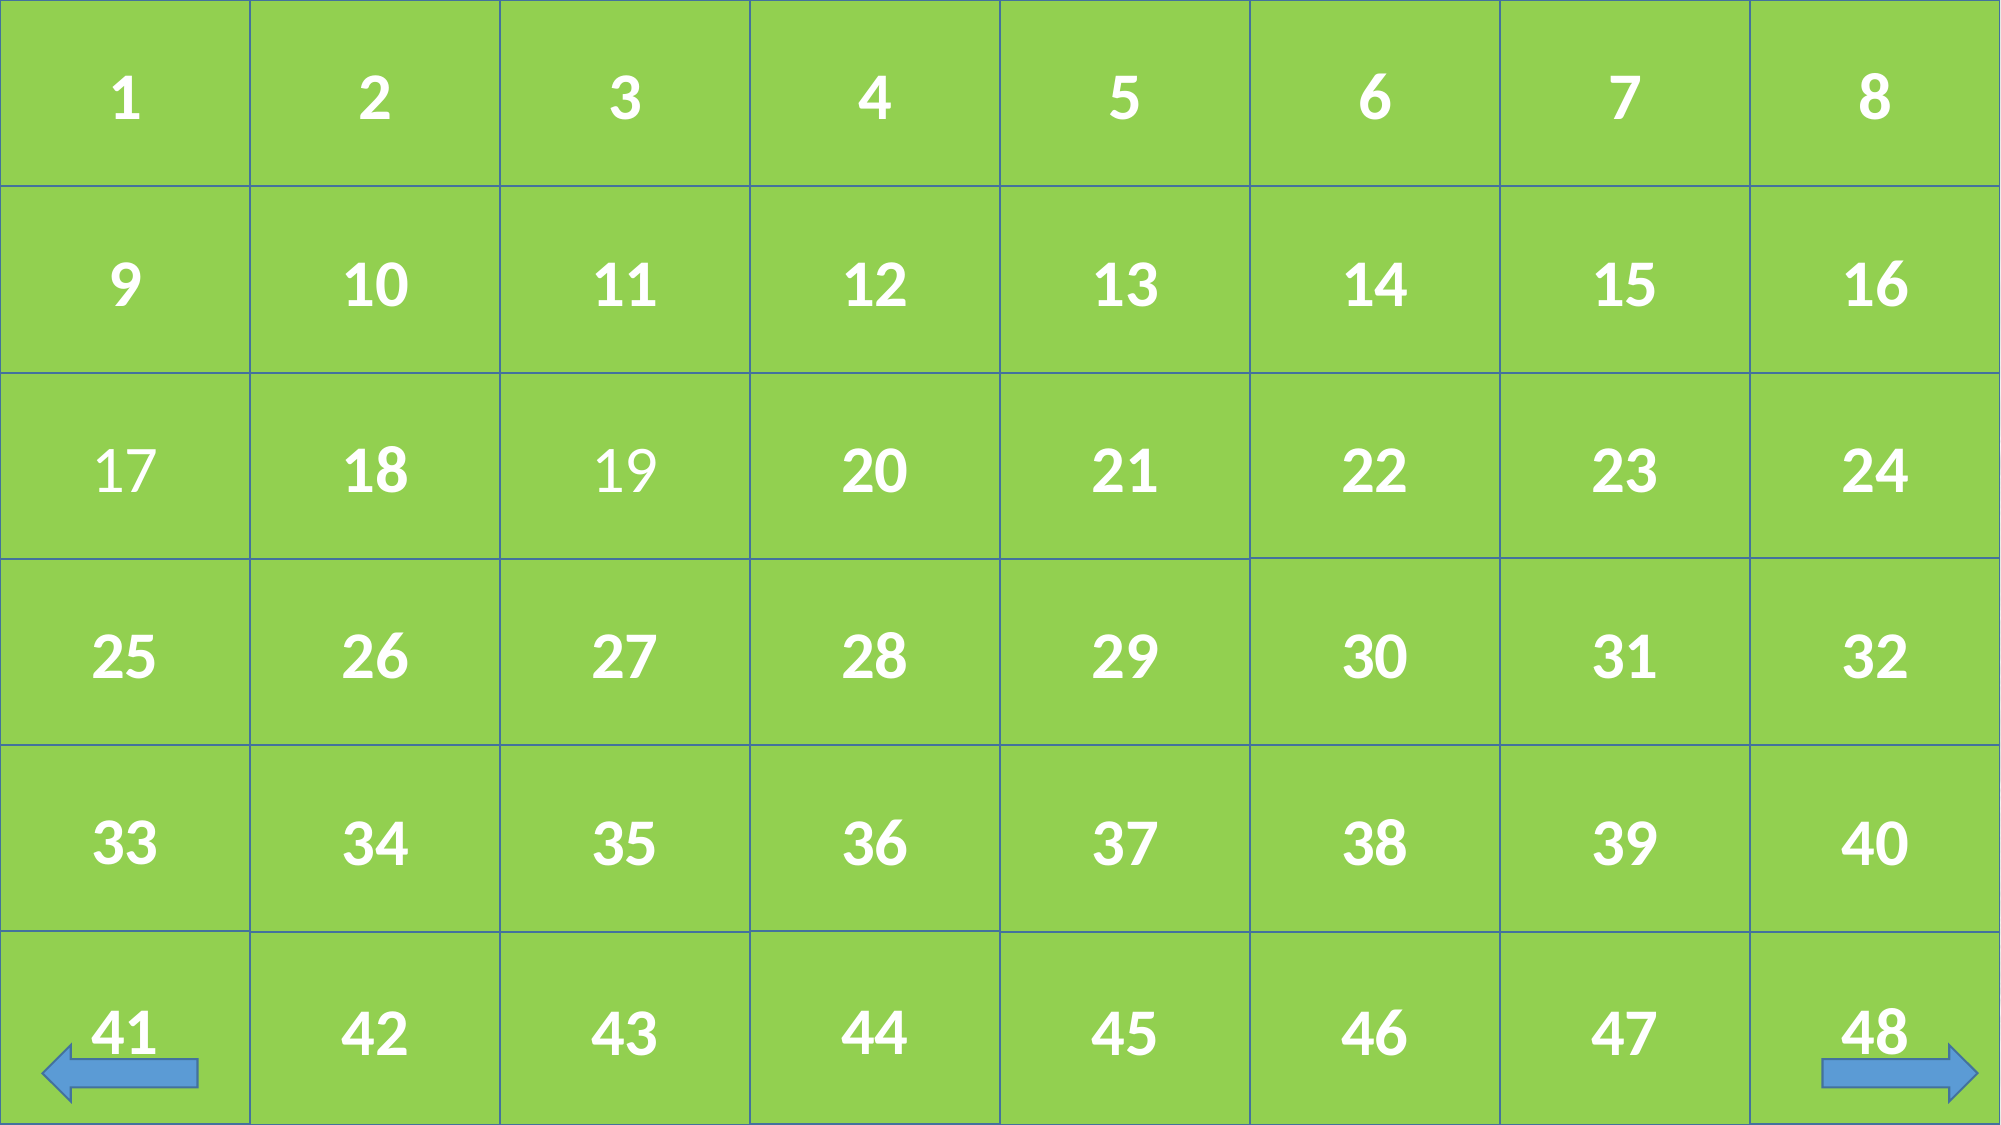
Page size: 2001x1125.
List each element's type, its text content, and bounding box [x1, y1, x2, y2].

text_box [1821, 1042, 1979, 1104]
text_box 24 [1749, 372, 2000, 557]
text_box 2 [249, 0, 499, 185]
text_box 3 [499, 0, 751, 185]
text_box 16 [1749, 185, 2000, 372]
text_box 32 [1749, 557, 2000, 744]
text_box 25 [0, 558, 251, 744]
text_box 47 [1499, 931, 1751, 1125]
text_box 19 [499, 372, 749, 558]
text_box 11 [499, 185, 749, 372]
text_box 12 [749, 185, 999, 372]
text_box 28 [751, 558, 999, 744]
text_box 15 [1499, 185, 1749, 372]
text_box 48 [1751, 933, 2000, 1125]
text_box 8 [1749, 0, 2000, 185]
text_box 22 [1249, 372, 1499, 557]
text_box 43 [499, 931, 749, 1125]
text_box 40 [1749, 744, 2000, 933]
text_box 1 [0, 0, 249, 185]
text_box 30 [1249, 557, 1499, 744]
text_box 9 [0, 185, 249, 372]
text_box 17 [0, 372, 249, 558]
text_box 39 [1499, 744, 1749, 931]
text_box 33 [0, 744, 249, 932]
text_box 45 [999, 931, 1249, 1125]
text_box 13 [999, 185, 1249, 372]
text_box 34 [249, 744, 501, 931]
text_box 44 [749, 930, 1001, 1125]
text_box 41 [0, 932, 249, 1125]
text_box 37 [999, 744, 1249, 931]
text_box 35 [501, 744, 749, 931]
text_box 23 [1499, 372, 1749, 557]
text_box 20 [749, 372, 999, 558]
text_box 14 [1249, 185, 1499, 372]
text_box 27 [501, 558, 751, 744]
text_box 29 [999, 558, 1249, 744]
text_box 46 [1249, 931, 1499, 1125]
text_box [40, 1042, 199, 1104]
text_box 38 [1249, 744, 1499, 931]
text_box 31 [1499, 557, 1749, 744]
text_box 42 [249, 931, 499, 1125]
text_box 6 [1249, 0, 1501, 185]
text_box 21 [999, 372, 1249, 558]
text_box 7 [1501, 0, 1749, 185]
text_box 26 [251, 558, 501, 744]
text_box 36 [749, 744, 999, 930]
text_box 18 [249, 372, 499, 558]
text_box 5 [999, 0, 1249, 185]
text_box 10 [249, 185, 499, 372]
text_box 4 [751, 0, 999, 185]
